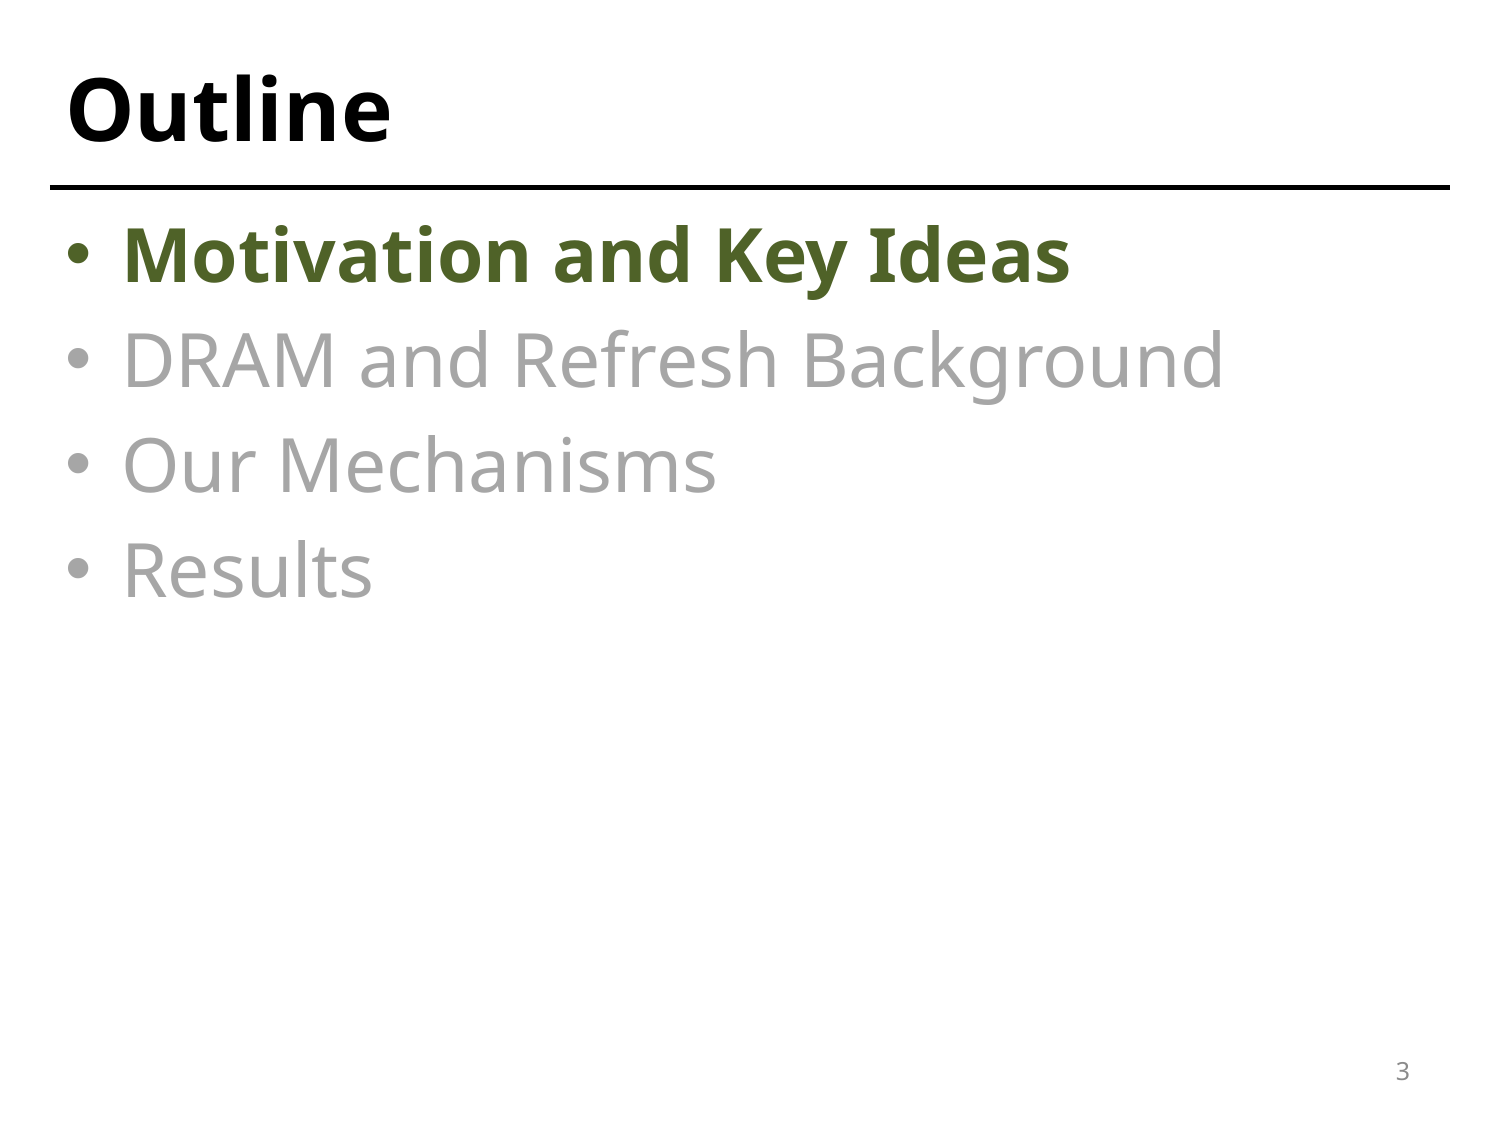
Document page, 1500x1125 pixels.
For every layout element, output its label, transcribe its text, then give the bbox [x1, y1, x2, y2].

title Outline [50, 12, 1450, 200]
list Motivation and Key Ideas DRAM and Refresh Background Our Mechanisms Results [50, 200, 1450, 1075]
slide_number 3 [1074, 1042, 1425, 1103]
